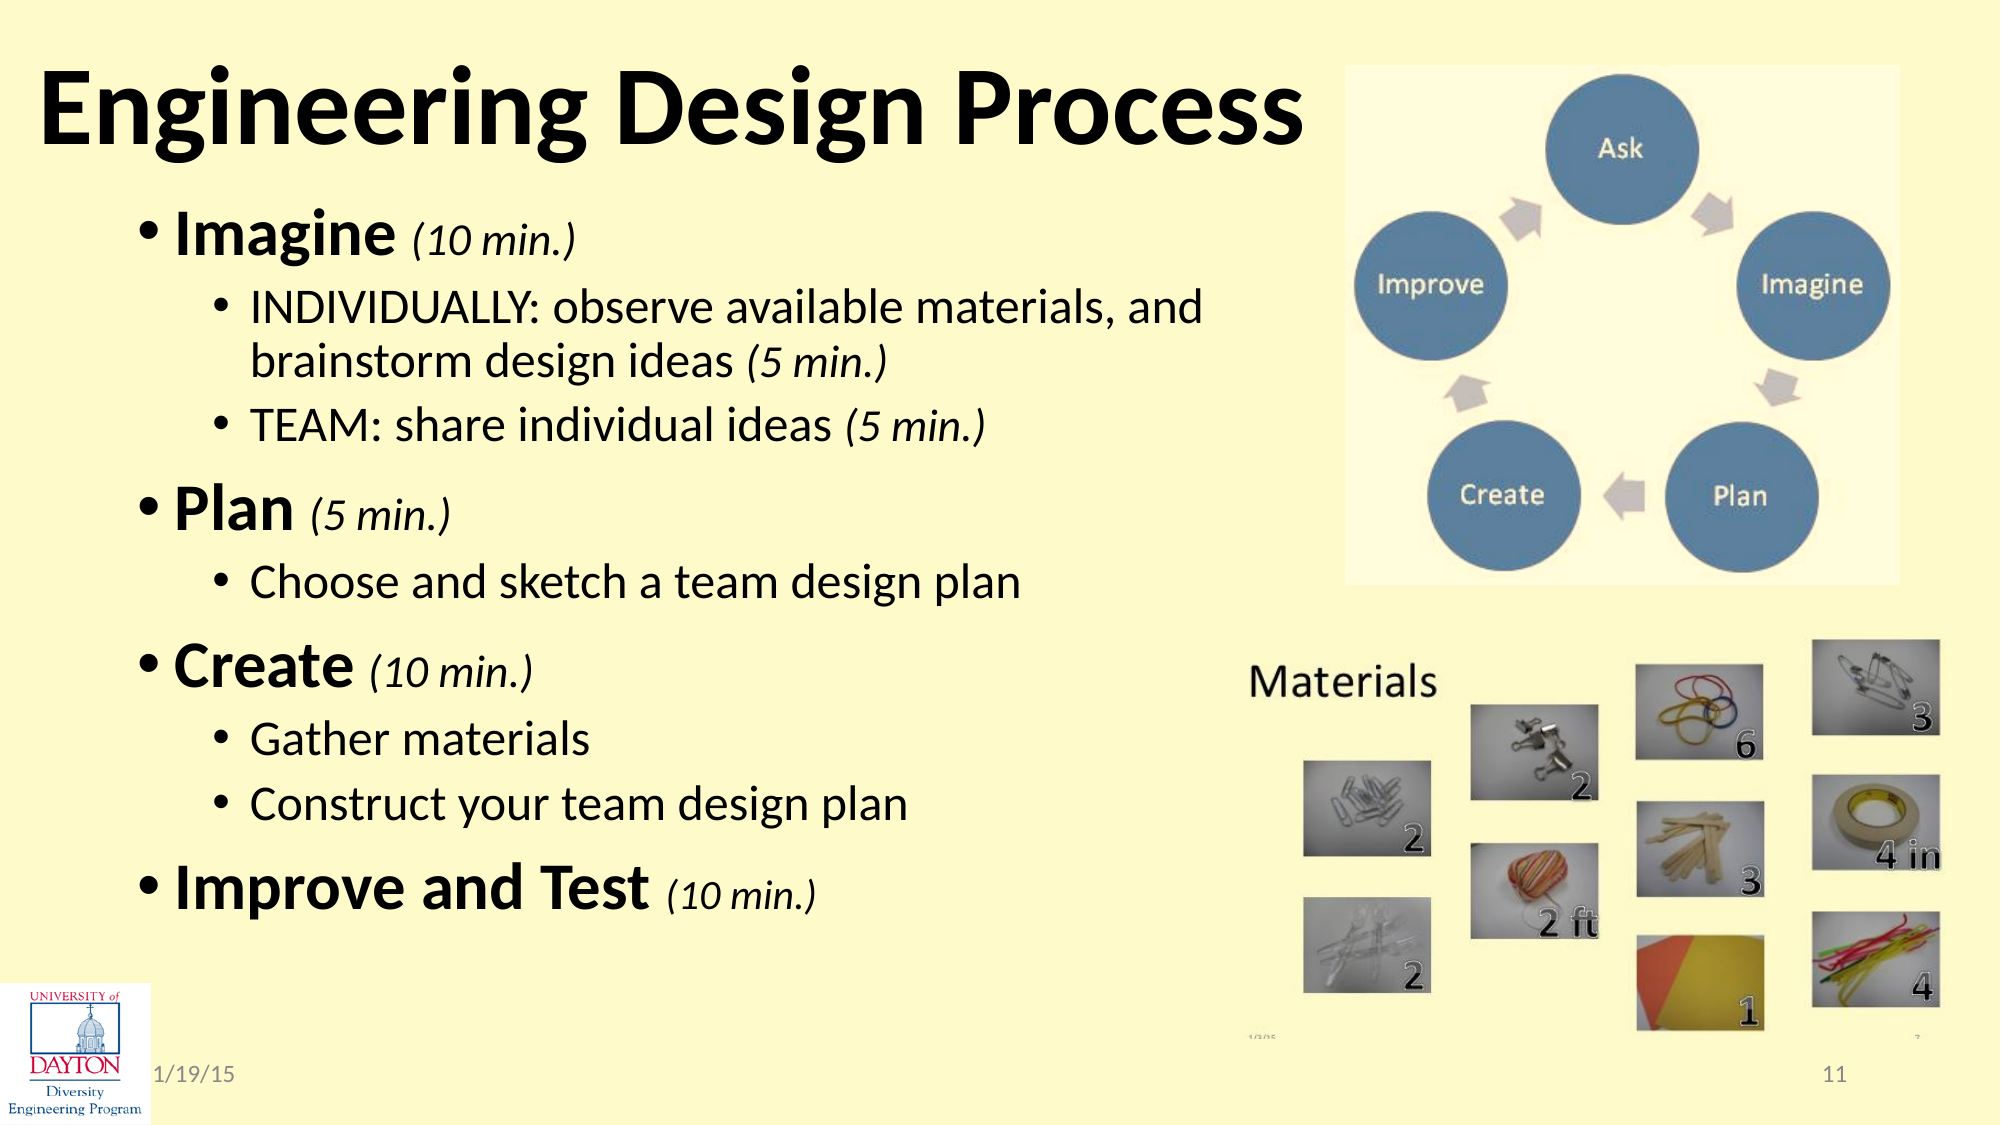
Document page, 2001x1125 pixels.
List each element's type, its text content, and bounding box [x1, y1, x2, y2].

picture [1345, 65, 1900, 586]
list Imagine (10 min.) INDIVIDUALLY: observe available materials, and brainstorm design ideas (5 min.) TEAM: share individual ideas (5 min.) Plan (5 min.) Choose and sketch a team design plan Create (10 min.) Gather materials Construct your team design plan Improve and Test (10 min.) [122, 190, 1266, 1039]
picture [0, 983, 151, 1125]
picture [1244, 631, 1958, 1039]
title Engineering Design Process [23, 32, 1749, 183]
